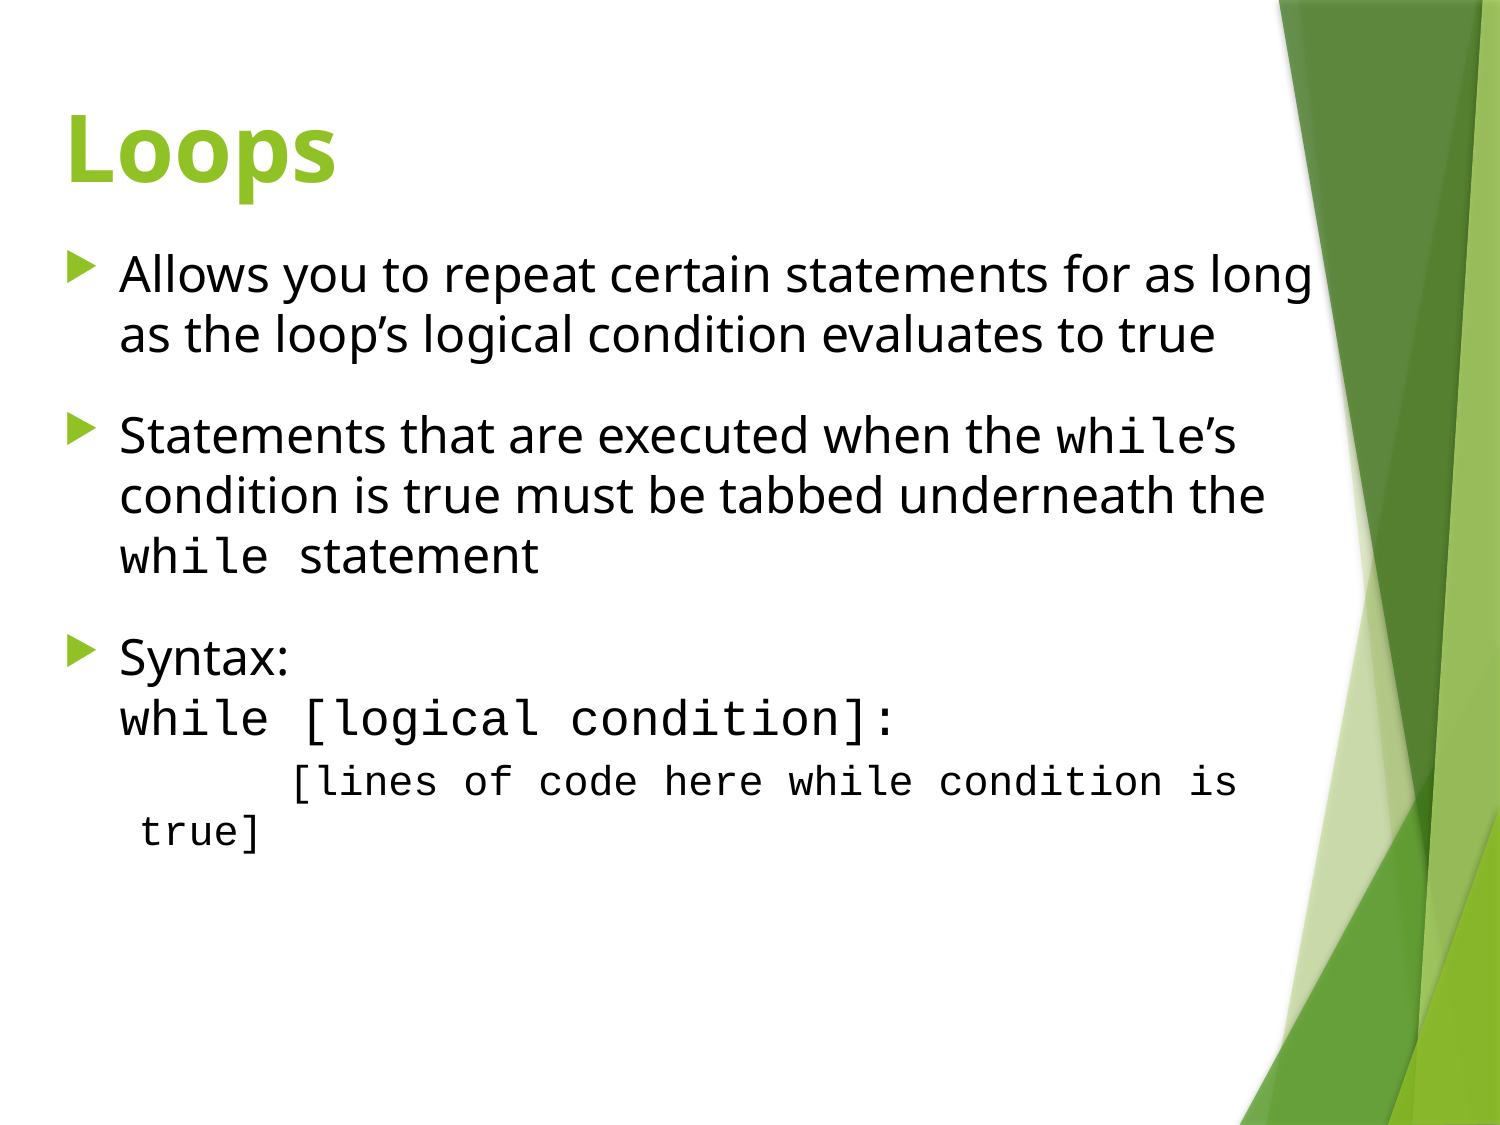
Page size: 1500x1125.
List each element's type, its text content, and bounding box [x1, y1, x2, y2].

title Loops [48, 55, 1240, 234]
list Allows you to repeat certain statements for as long as the loop’s logical condition evaluates to true Statements that are executed when the while’s condition is true must be tabbed underneath the while statement Syntax: while [logical condition]: [lines of code here while condition is true] [48, 234, 1348, 1021]
